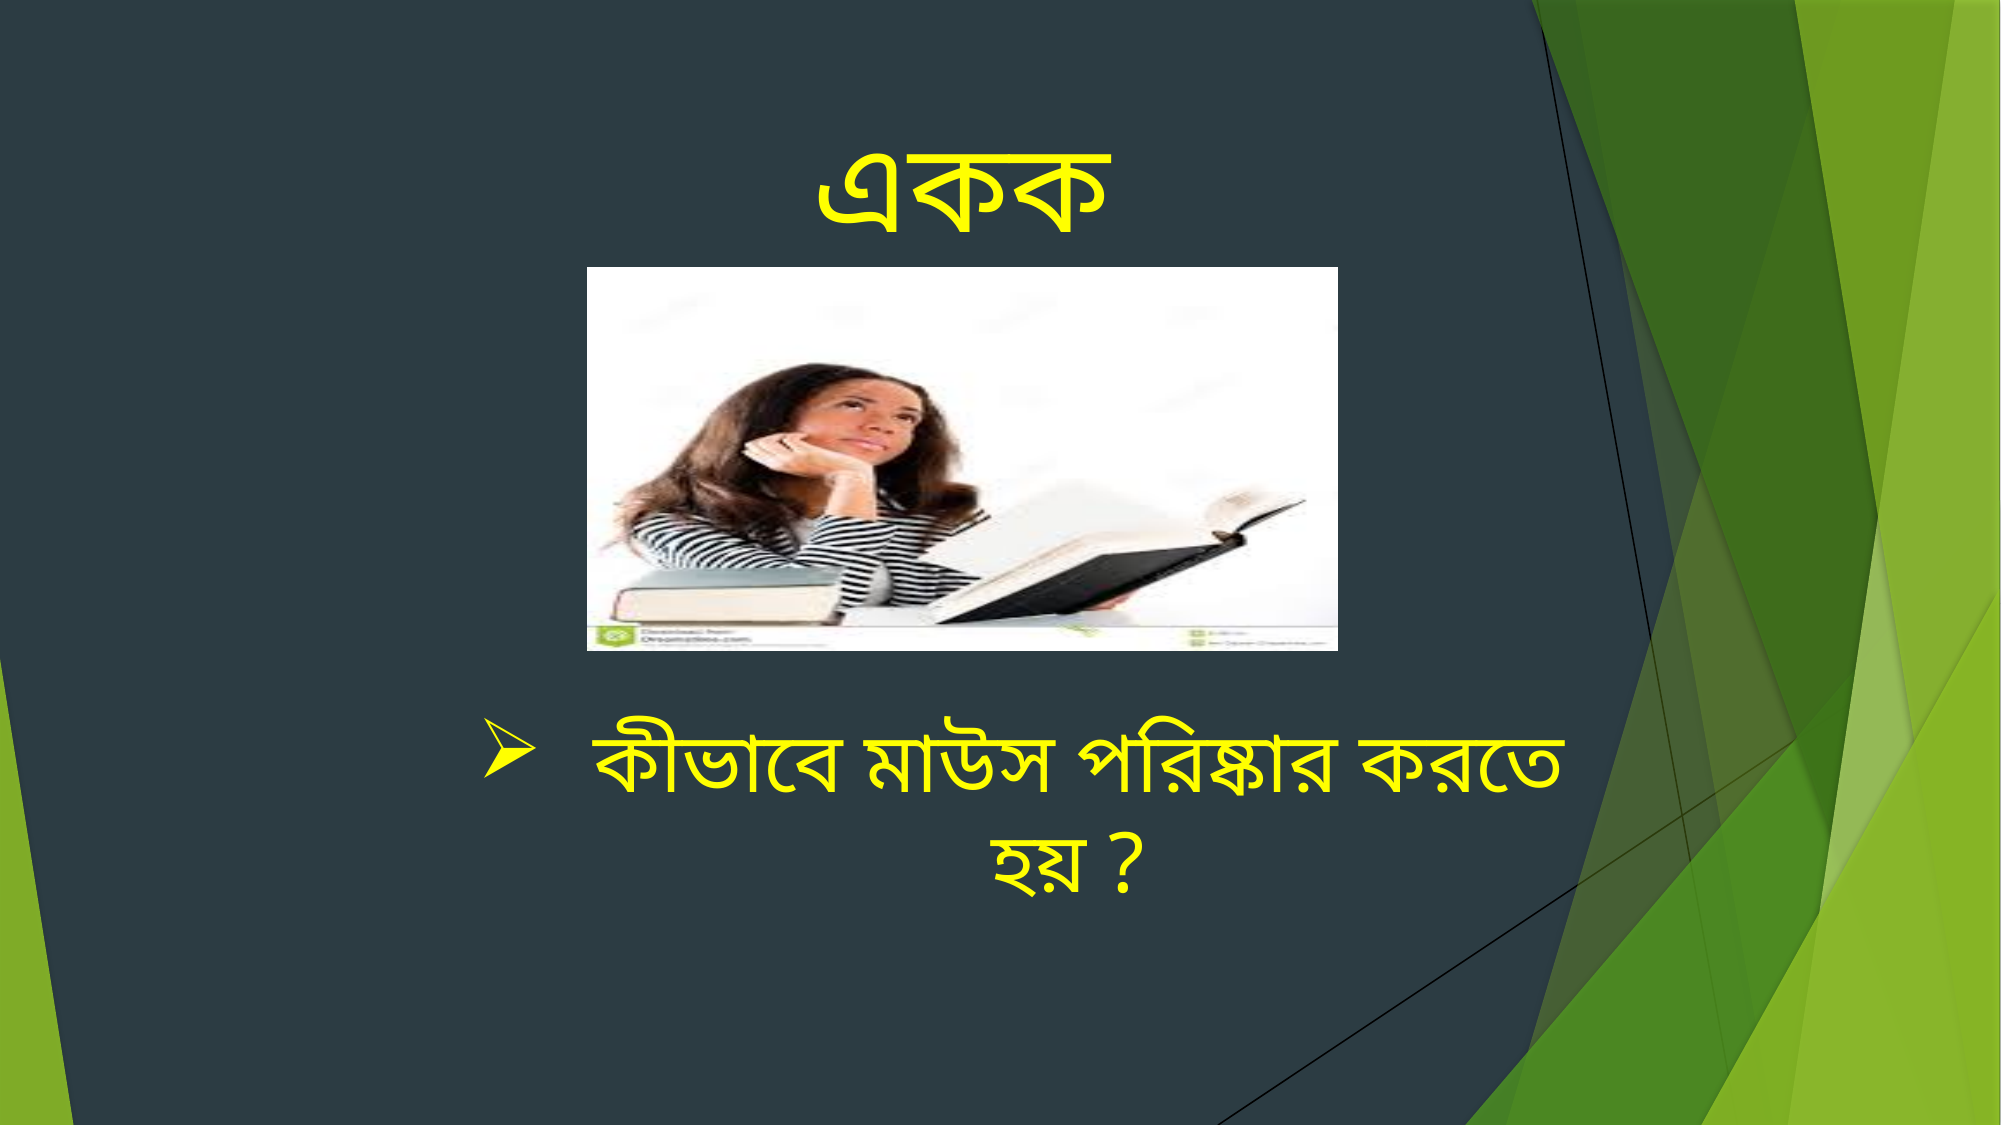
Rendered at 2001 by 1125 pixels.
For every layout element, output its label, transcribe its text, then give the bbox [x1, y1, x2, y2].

text_box কীভাবে মাউস পরিষ্কার করতে হয় ? [438, 701, 1604, 917]
text_box একক কাজ [673, 100, 1251, 265]
picture [586, 266, 1338, 652]
